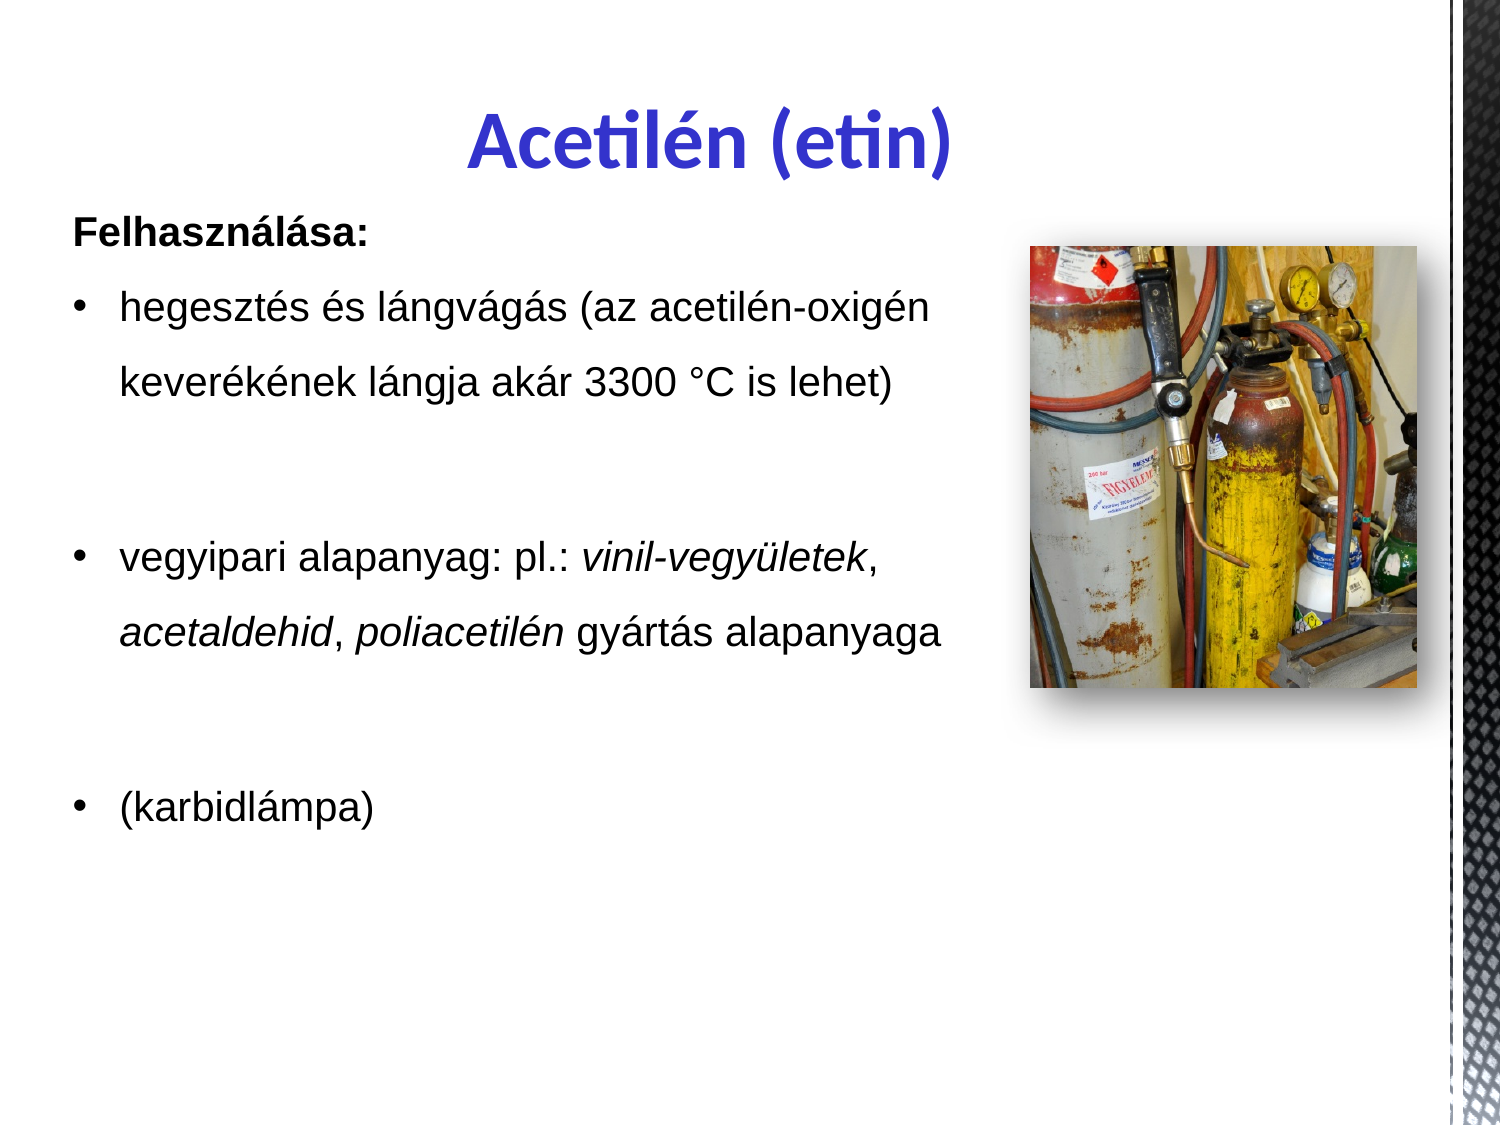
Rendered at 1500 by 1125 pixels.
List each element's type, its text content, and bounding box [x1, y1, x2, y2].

picture [1030, 245, 1417, 689]
text_box Felhasználása: hegesztés és lángvágás (az acetilén-oxigén keverékének lángja akár 3300 °C is lehet) vegyipari alapanyag: pl.: vinil-vegyületek, acetaldehid, poliacetilén gyártás alapanyaga (karbidlámpa) [57, 197, 1079, 838]
picture [1447, 0, 1500, 1125]
text_box Acetilén (etin) [41, 78, 1381, 193]
